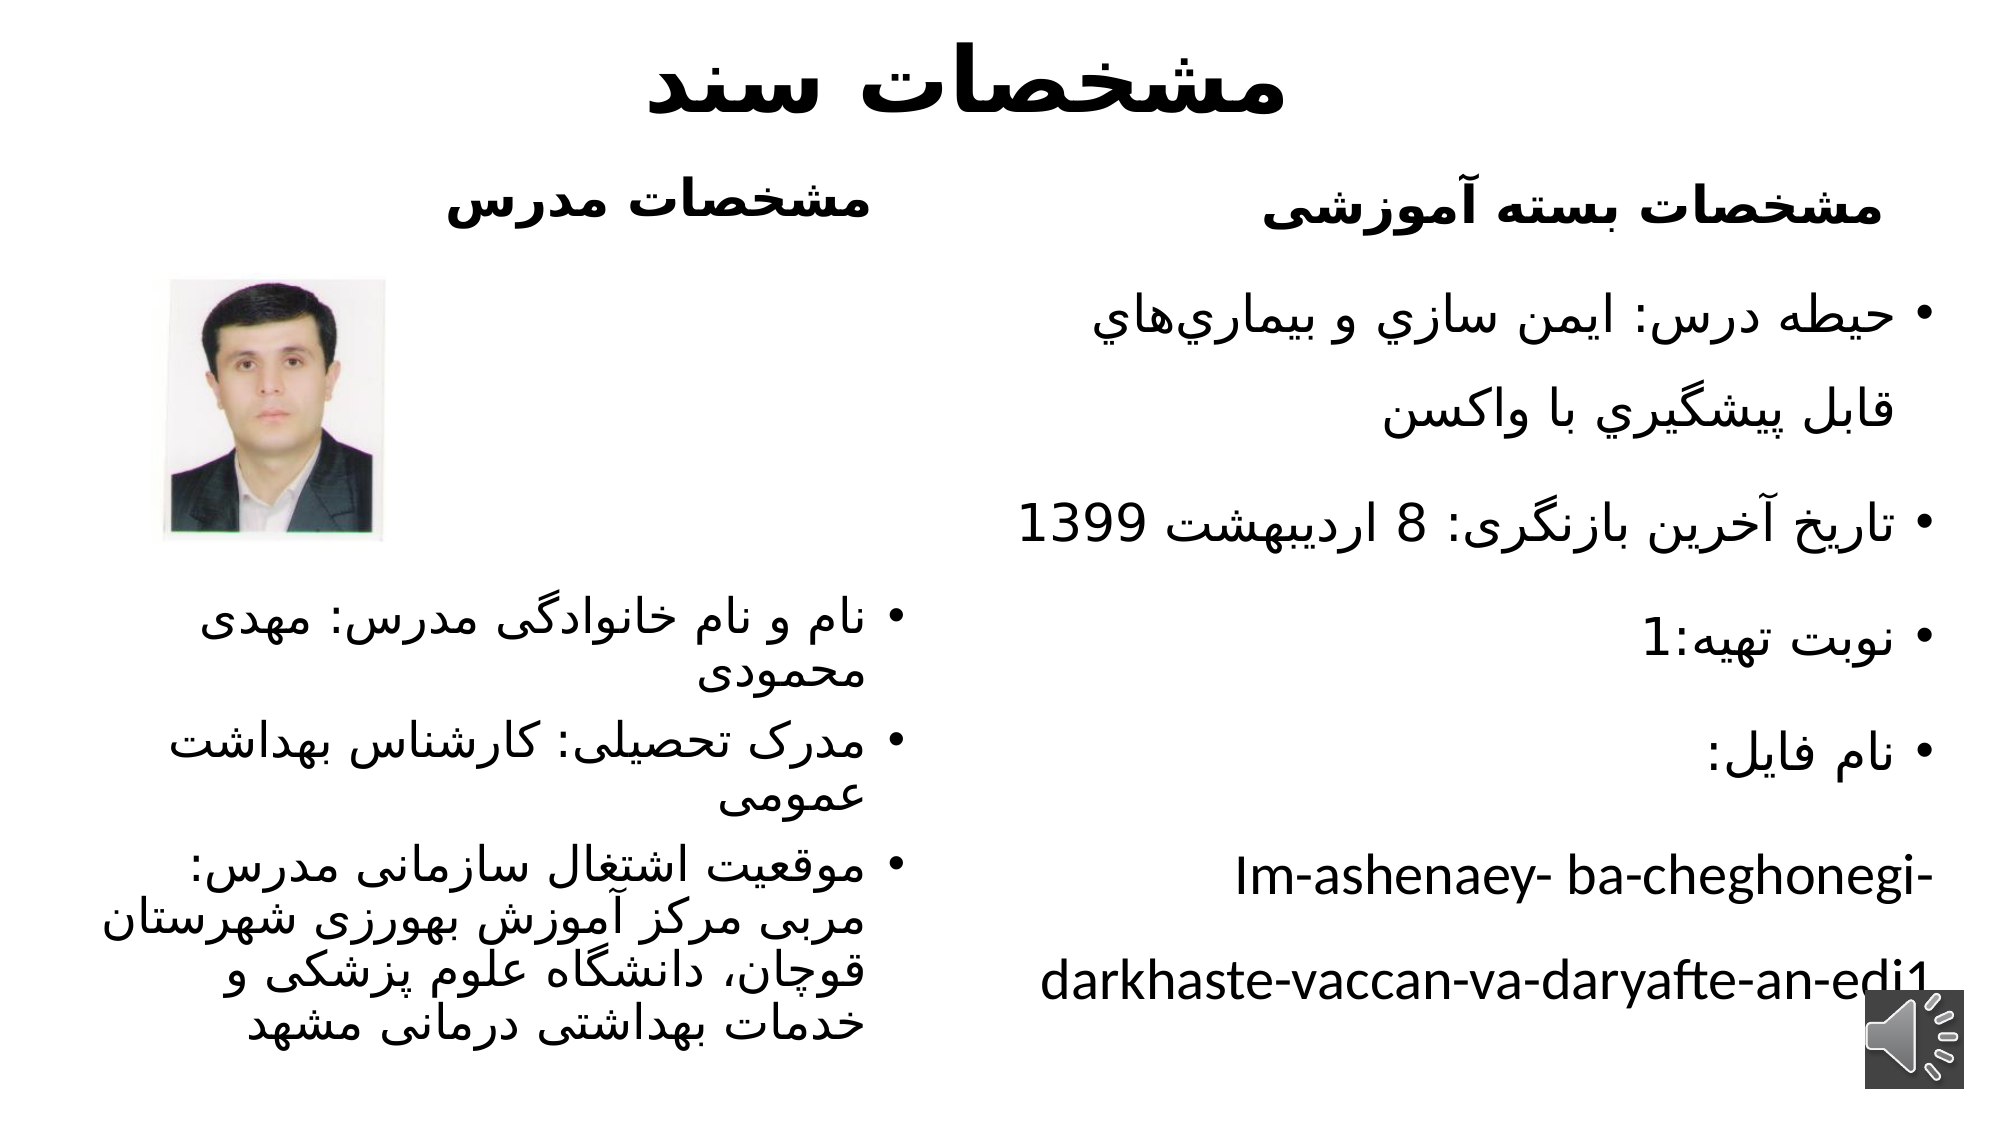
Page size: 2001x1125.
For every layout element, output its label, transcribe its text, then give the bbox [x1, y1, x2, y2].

list مشخصات بسته آموزشی [1015, 136, 1900, 241]
list نام و نام خانوادگی مدرس: مهدی محمودی مدرک تحصیلی: کارشناس بهداشت عمومی موقعیت اشتغال سازمانی مدرس: مربی مرکز آموزش بهورزی شهرستان قوچان، دانشگاه علوم پزشکی و خدمات بهداشتی درمانی مشهد [60, 235, 918, 1066]
list مشخصات مدرس [99, 130, 889, 235]
picture [151, 273, 386, 551]
picture [1864, 989, 1965, 1090]
title مشخصات سند [83, 11, 1884, 155]
list حیطه درس: ايمن سازي و بيماري‌هاي قابل پيشگيري با واكسن تاریخ آخرین بازنگری: 8 اردیبهشت 1399 نوبت تهیه:1 نام فایل: Im-ashenaey- ba-cheghonegi- darkhaste-vaccan-va-daryafte-an-edi1 [966, 241, 1949, 1092]
